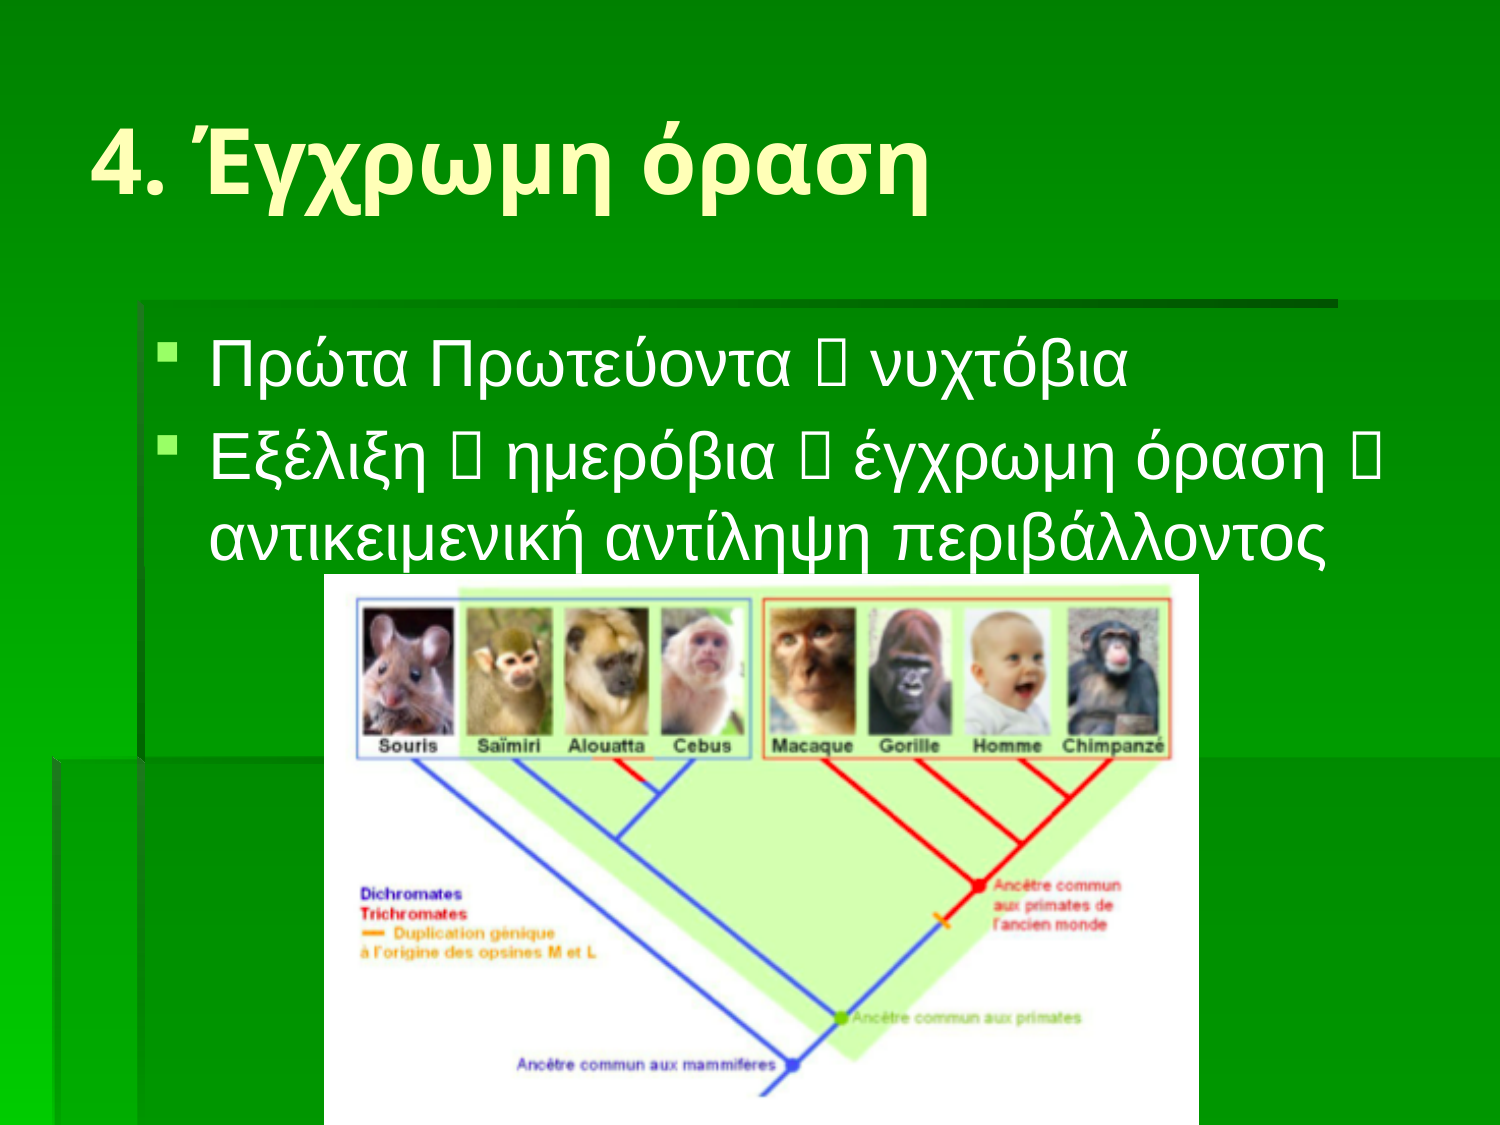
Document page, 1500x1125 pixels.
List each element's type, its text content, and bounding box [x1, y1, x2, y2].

title 4. Έγχρωμη όραση [75, 40, 1451, 275]
list Πρώτα Πρωτεύοντα  νυχτόβια Εξέλιξη  ημερόβια  έγχρωμη όραση  αντικειμενική αντίληψη περιβάλλοντος [137, 312, 1451, 1000]
picture [324, 573, 1200, 1125]
